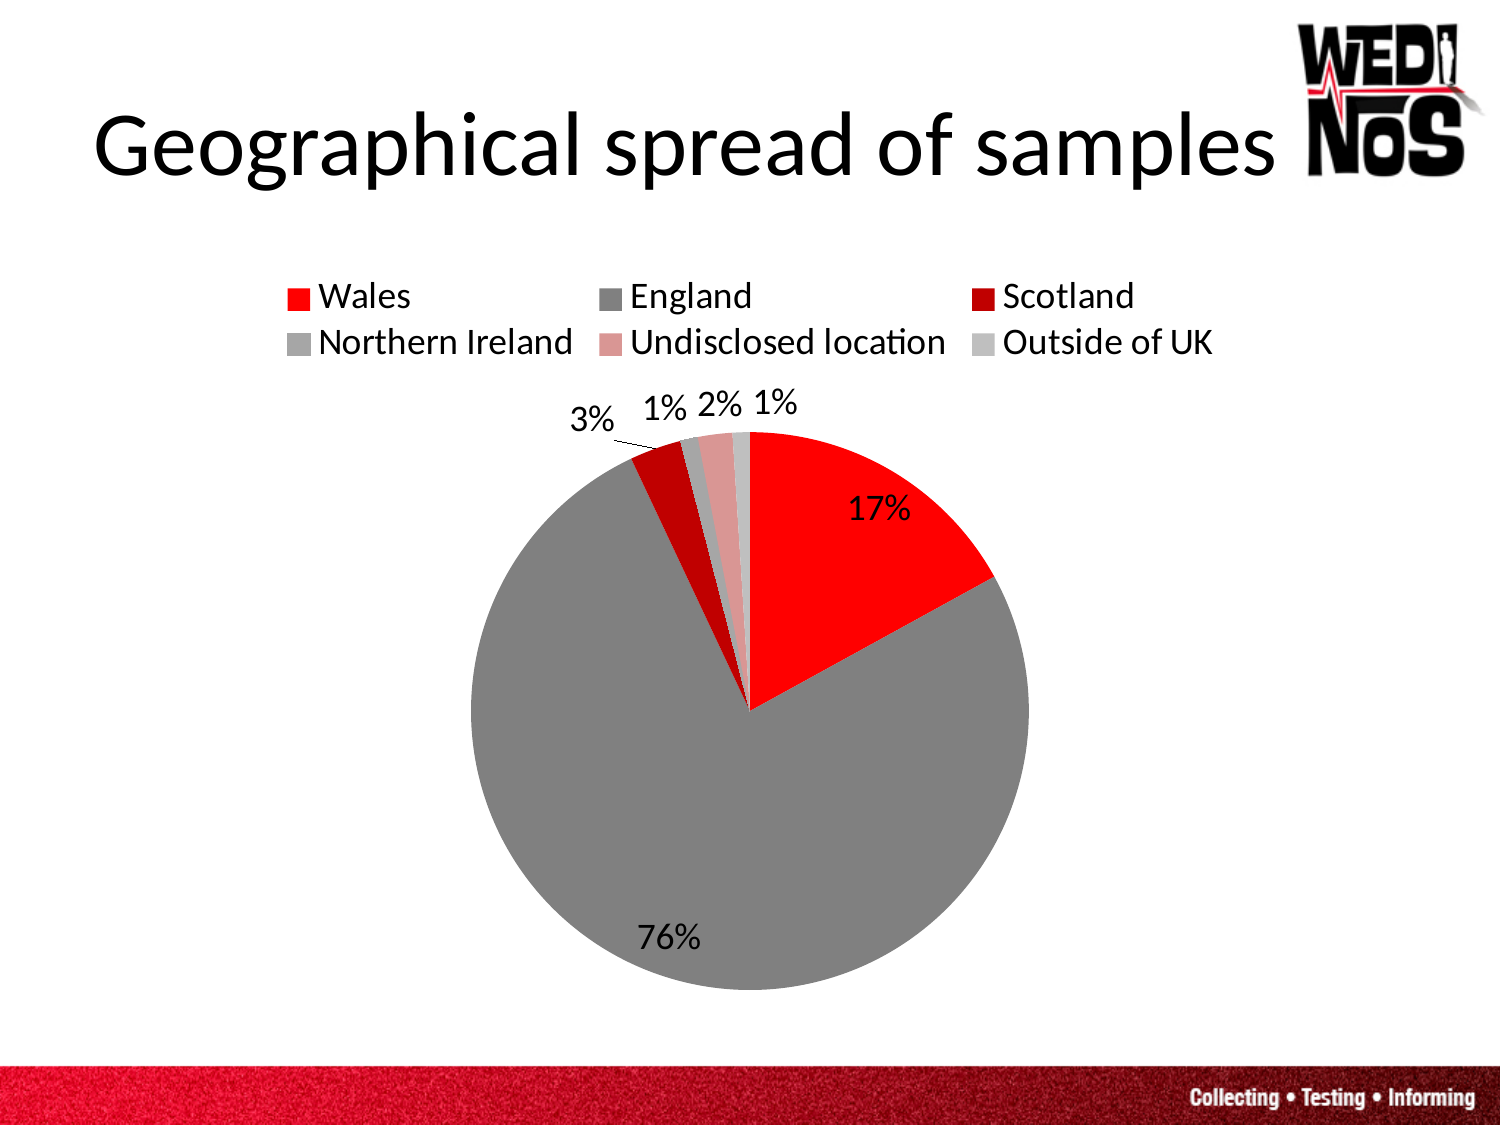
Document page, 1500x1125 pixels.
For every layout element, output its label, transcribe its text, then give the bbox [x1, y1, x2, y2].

title Geographical spread of samples [74, 44, 1299, 233]
chart [74, 262, 1426, 1006]
picture [0, 0, 1500, 1125]
